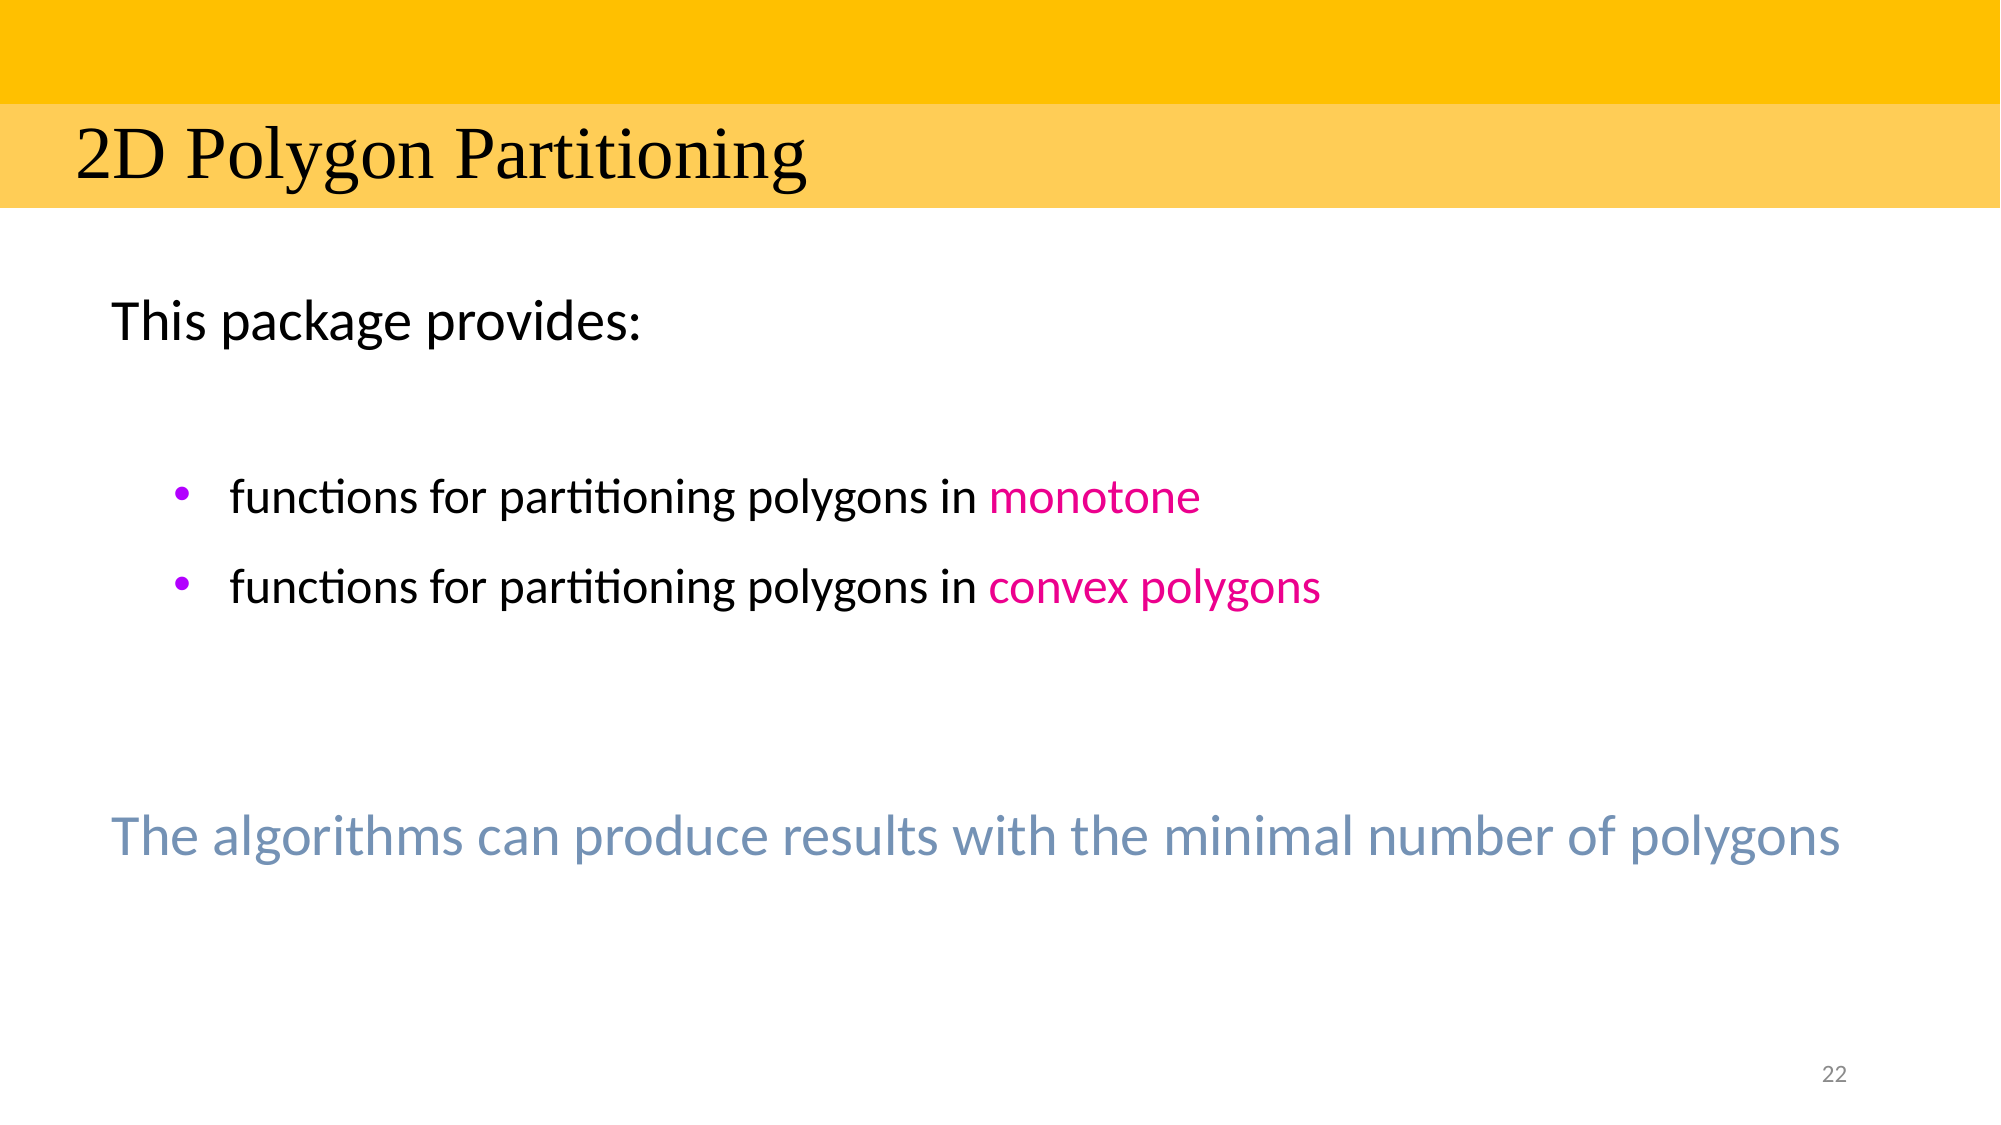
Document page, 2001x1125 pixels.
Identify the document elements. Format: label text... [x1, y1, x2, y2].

table_cell 2D Polygon Partitioning [0, 104, 2000, 208]
slide_number 22 [1412, 1042, 1863, 1103]
table_header [0, 0, 2000, 104]
text_box This package provides: [97, 275, 1837, 360]
text_box functions for partitioning polygons in monotone functions for partitioning polygons in convex polygons [158, 426, 1638, 621]
text_box The algorithms can produce results with the minimal number of polygons [97, 789, 1912, 875]
